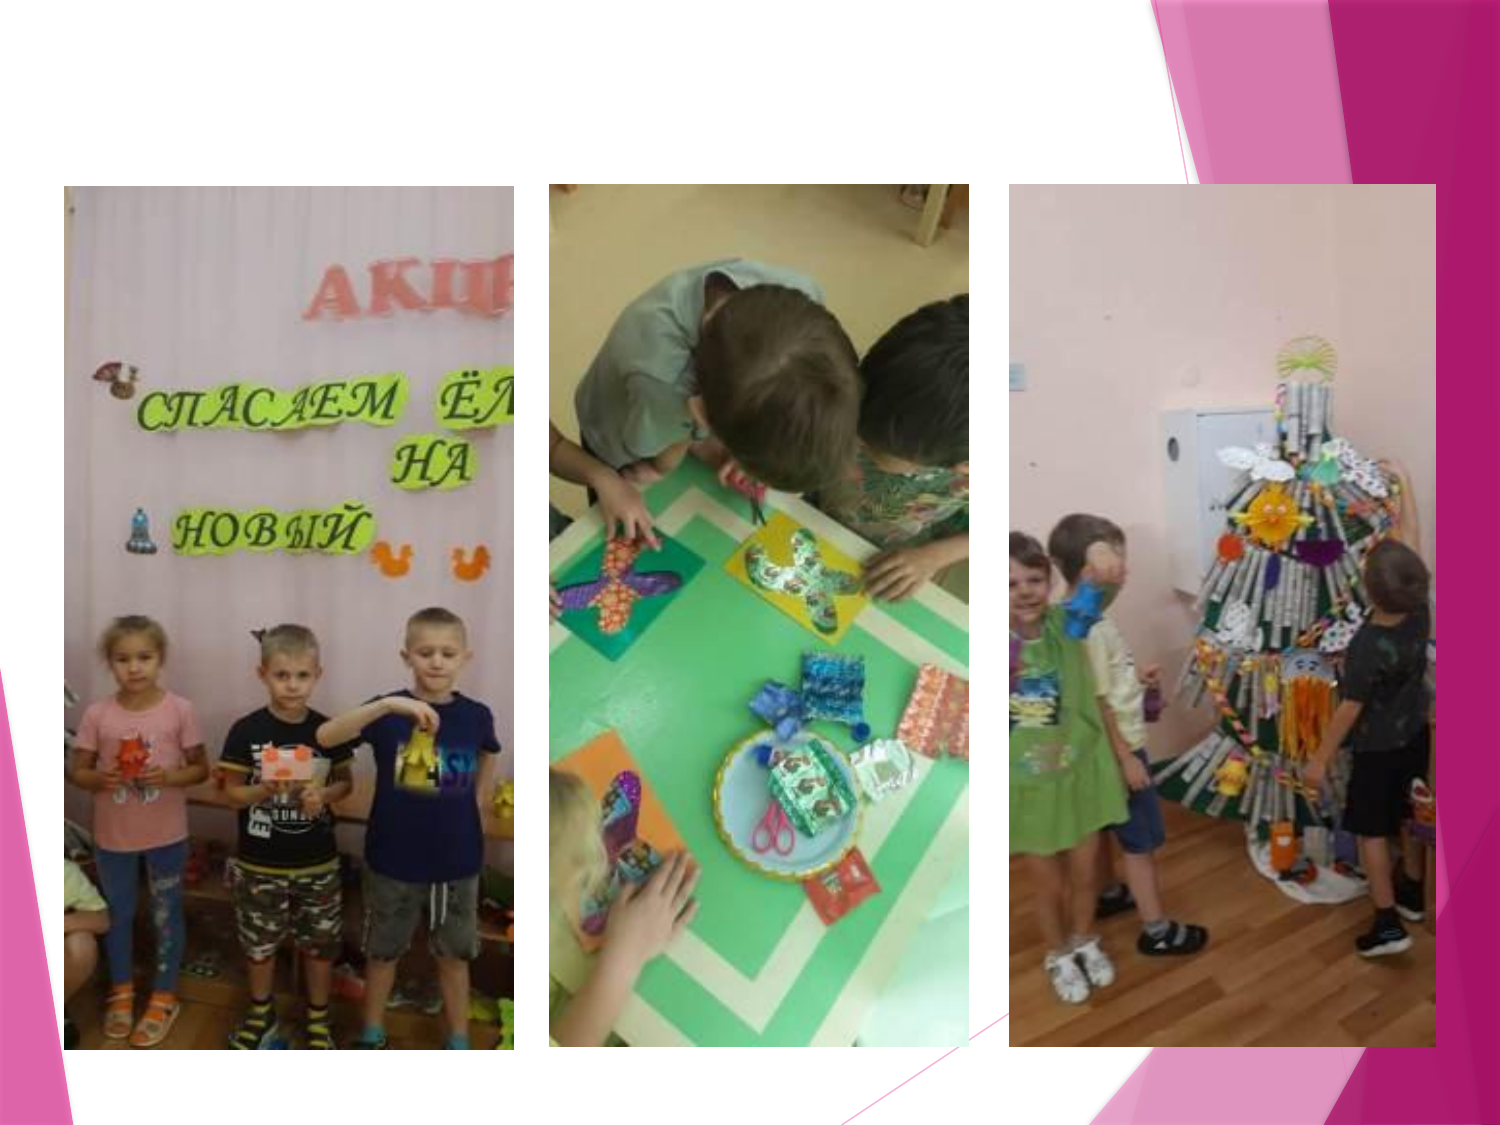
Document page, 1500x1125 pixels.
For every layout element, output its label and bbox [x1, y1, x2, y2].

picture [548, 183, 970, 1048]
picture [64, 186, 515, 1050]
picture [1009, 183, 1436, 1048]
